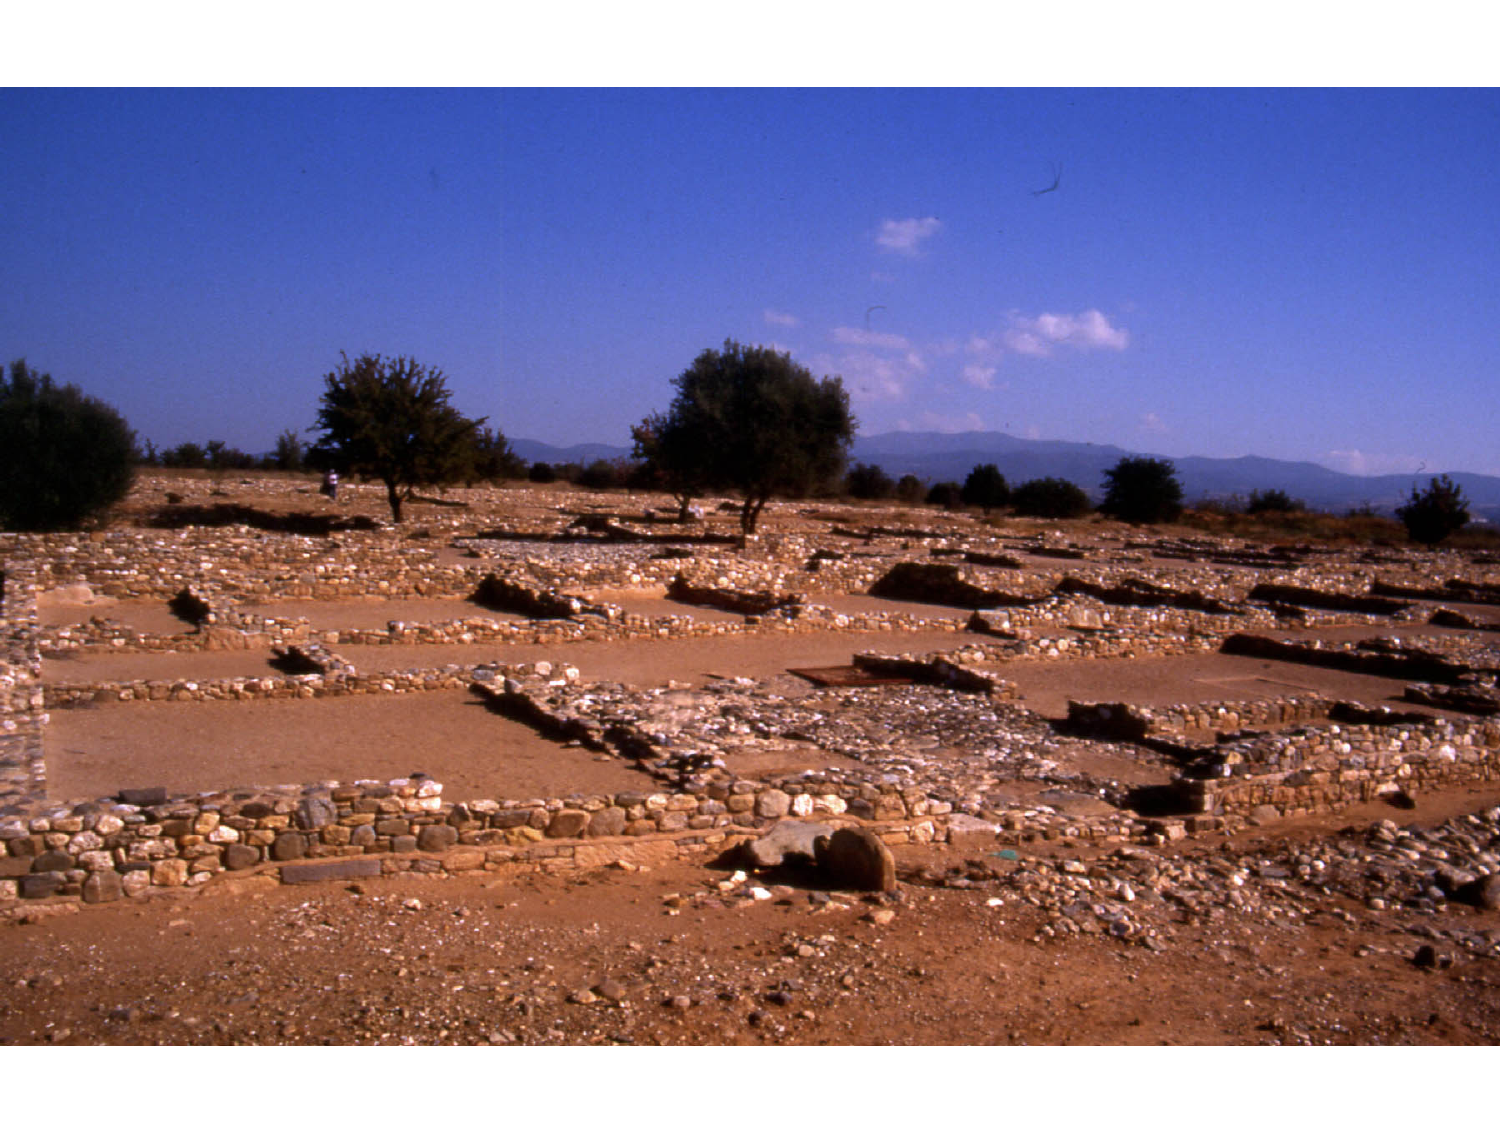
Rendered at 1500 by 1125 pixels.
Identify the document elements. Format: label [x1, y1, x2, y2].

picture [0, 87, 1500, 1047]
